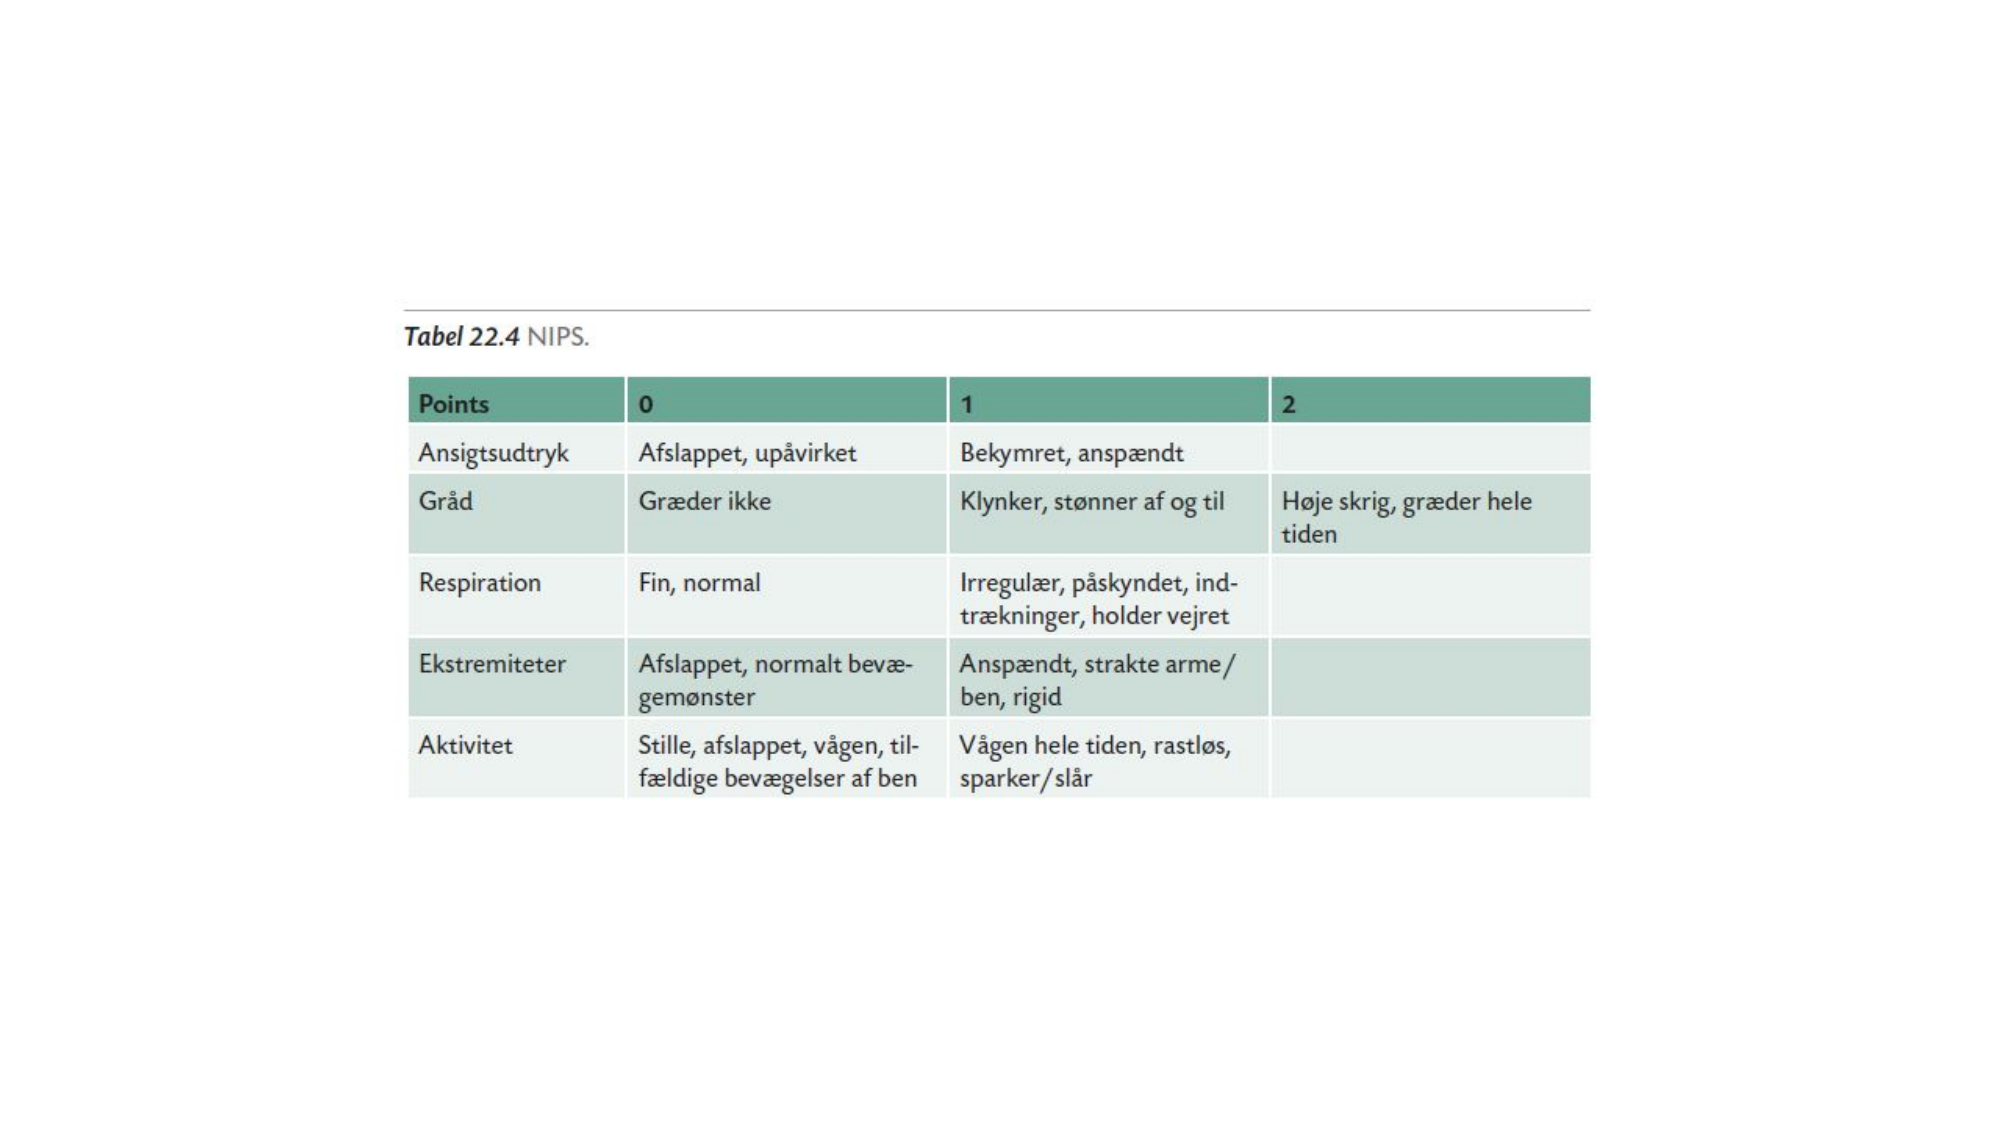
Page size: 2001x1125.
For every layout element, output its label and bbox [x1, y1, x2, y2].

picture [395, 299, 1605, 826]
